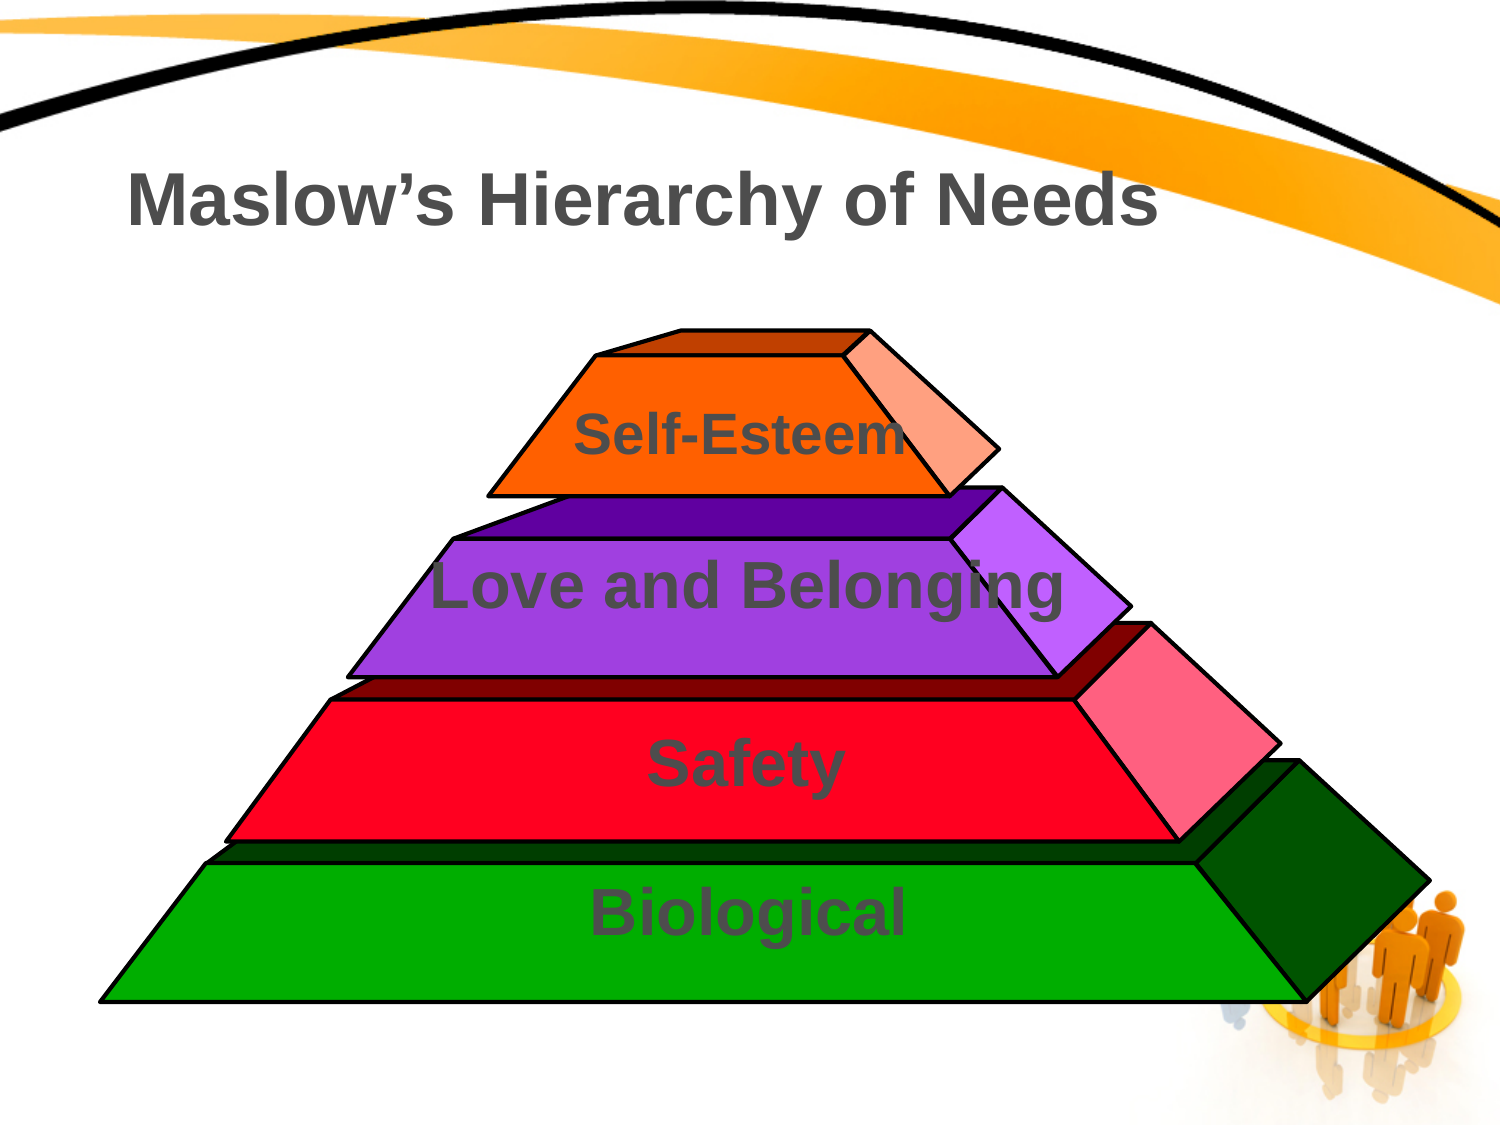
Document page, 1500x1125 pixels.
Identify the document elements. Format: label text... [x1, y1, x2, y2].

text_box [487, 330, 1000, 497]
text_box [99, 487, 1431, 1003]
title Maslow’s Hierarchy of Needs [111, 142, 1387, 331]
picture [0, 0, 1500, 1125]
